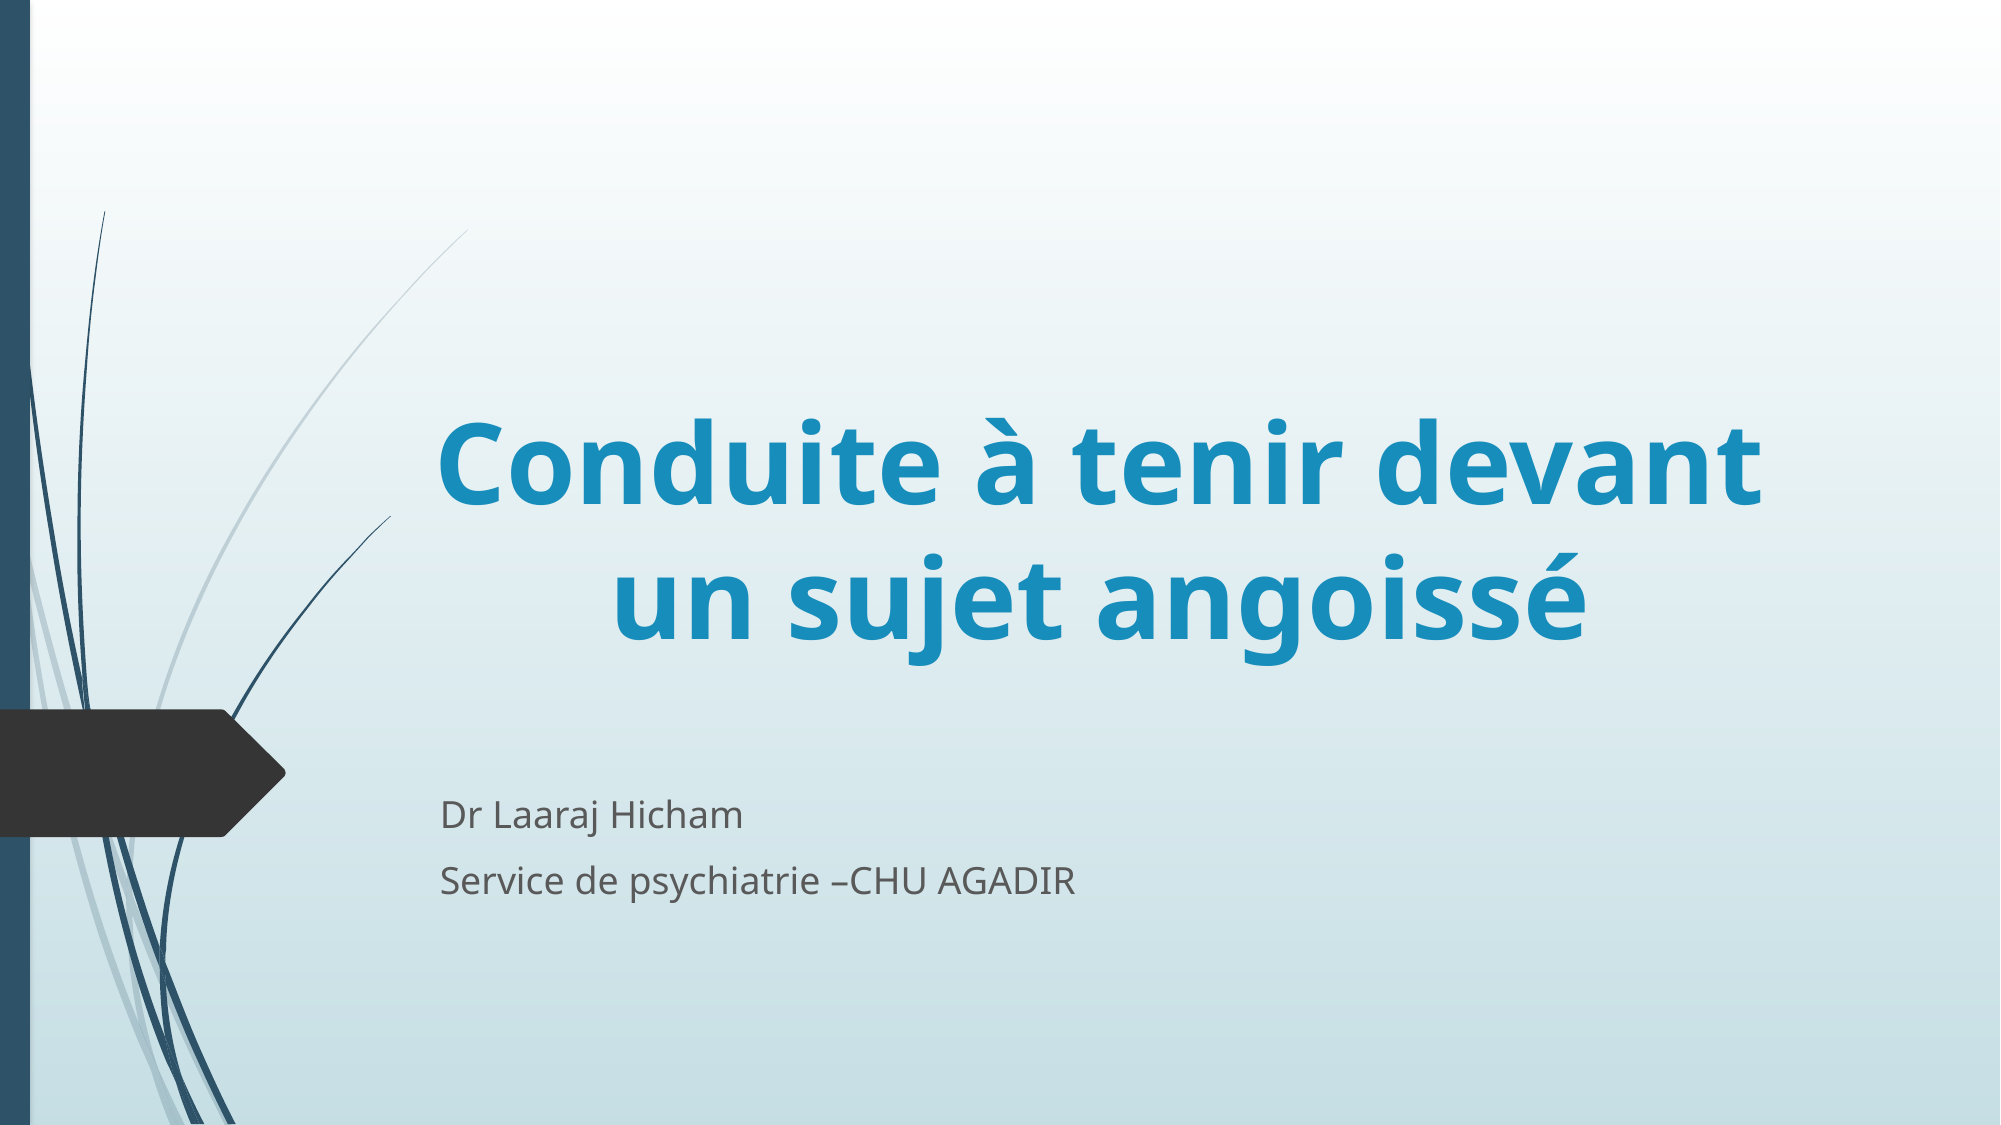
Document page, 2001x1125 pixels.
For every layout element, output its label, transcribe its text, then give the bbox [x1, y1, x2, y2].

subtitle Dr Laaraj Hicham Service de psychiatrie –CHU AGADIR [424, 783, 1888, 969]
title Conduite à tenir devant un sujet angoissé [368, 298, 1832, 670]
